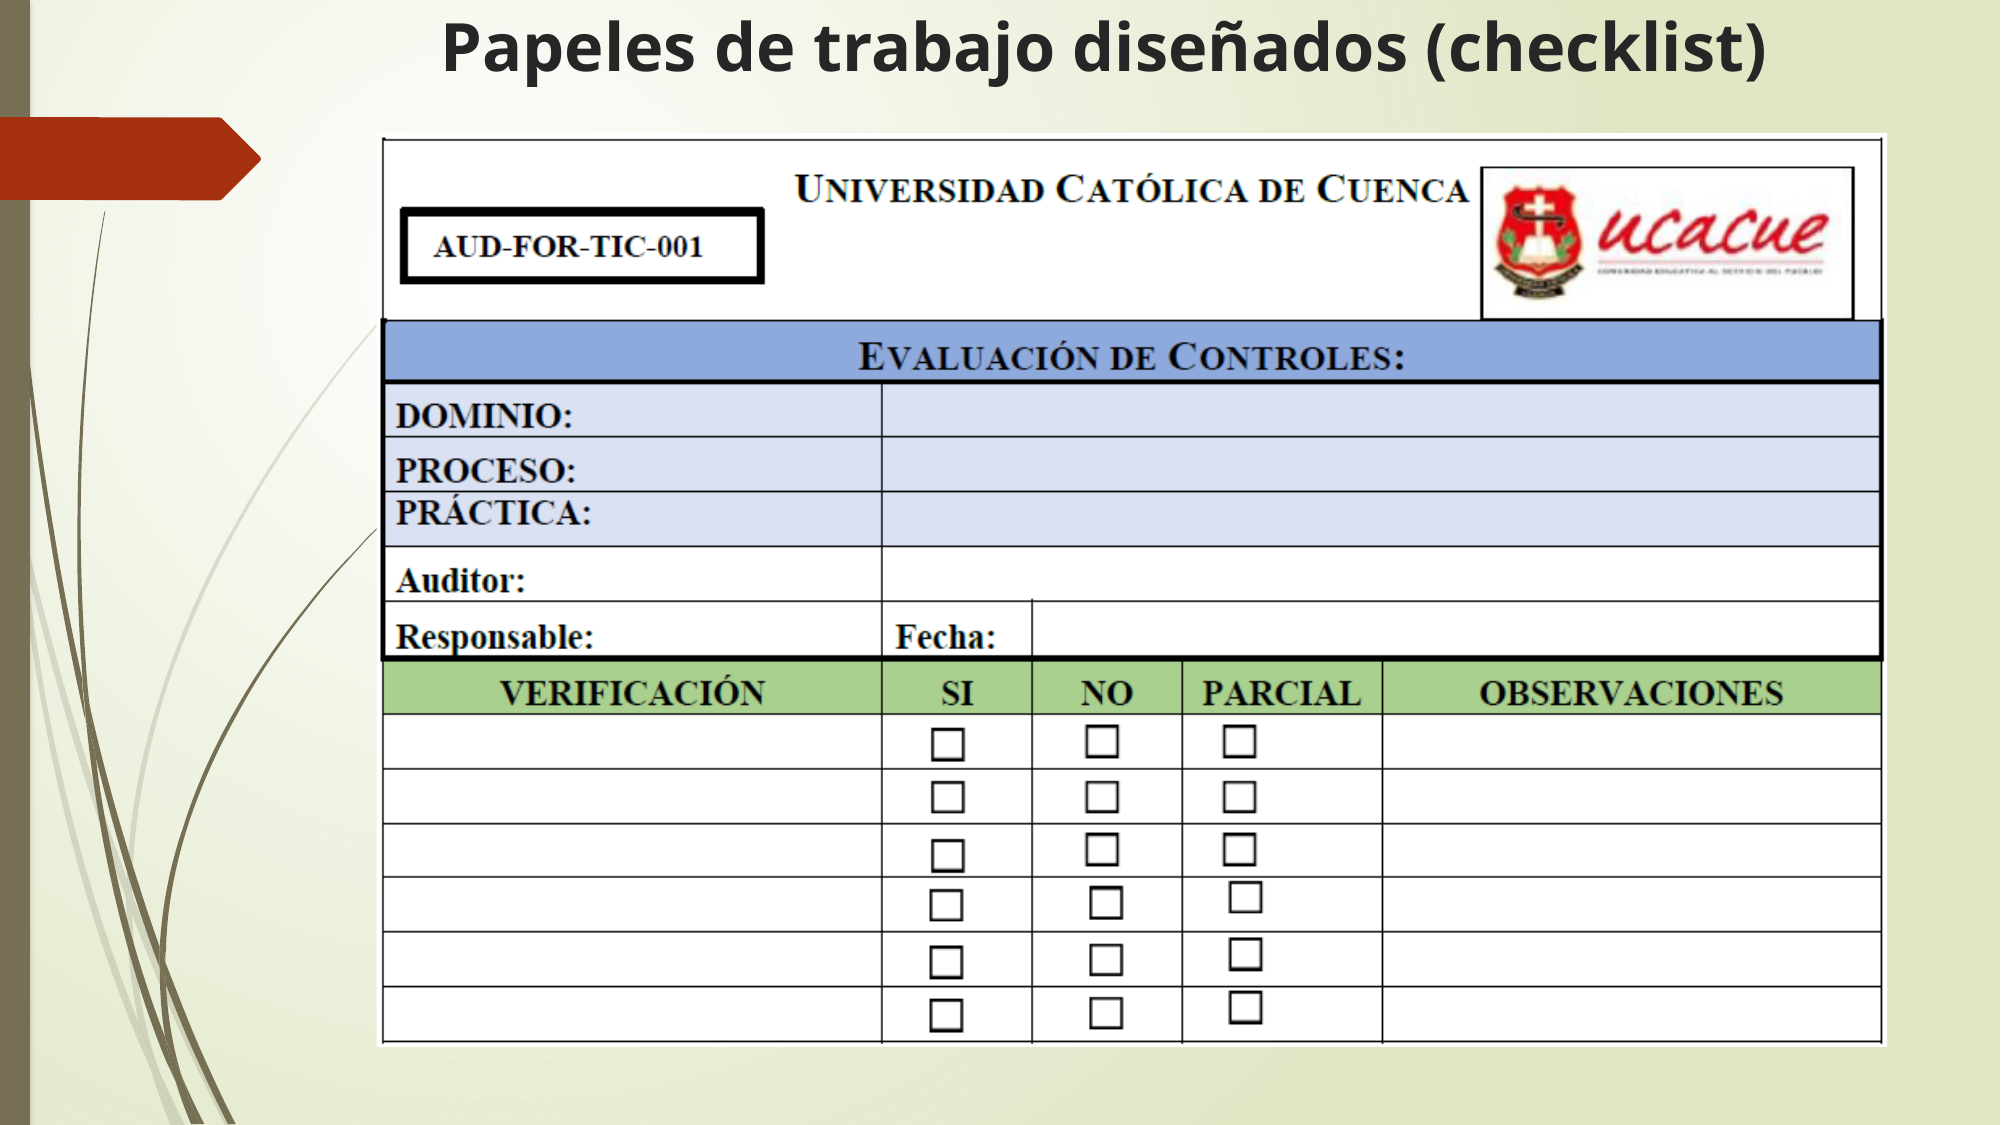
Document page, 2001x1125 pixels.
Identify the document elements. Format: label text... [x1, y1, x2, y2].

picture [376, 133, 1888, 1047]
title Papeles de trabajo diseñados (checklist) [425, 0, 1888, 133]
